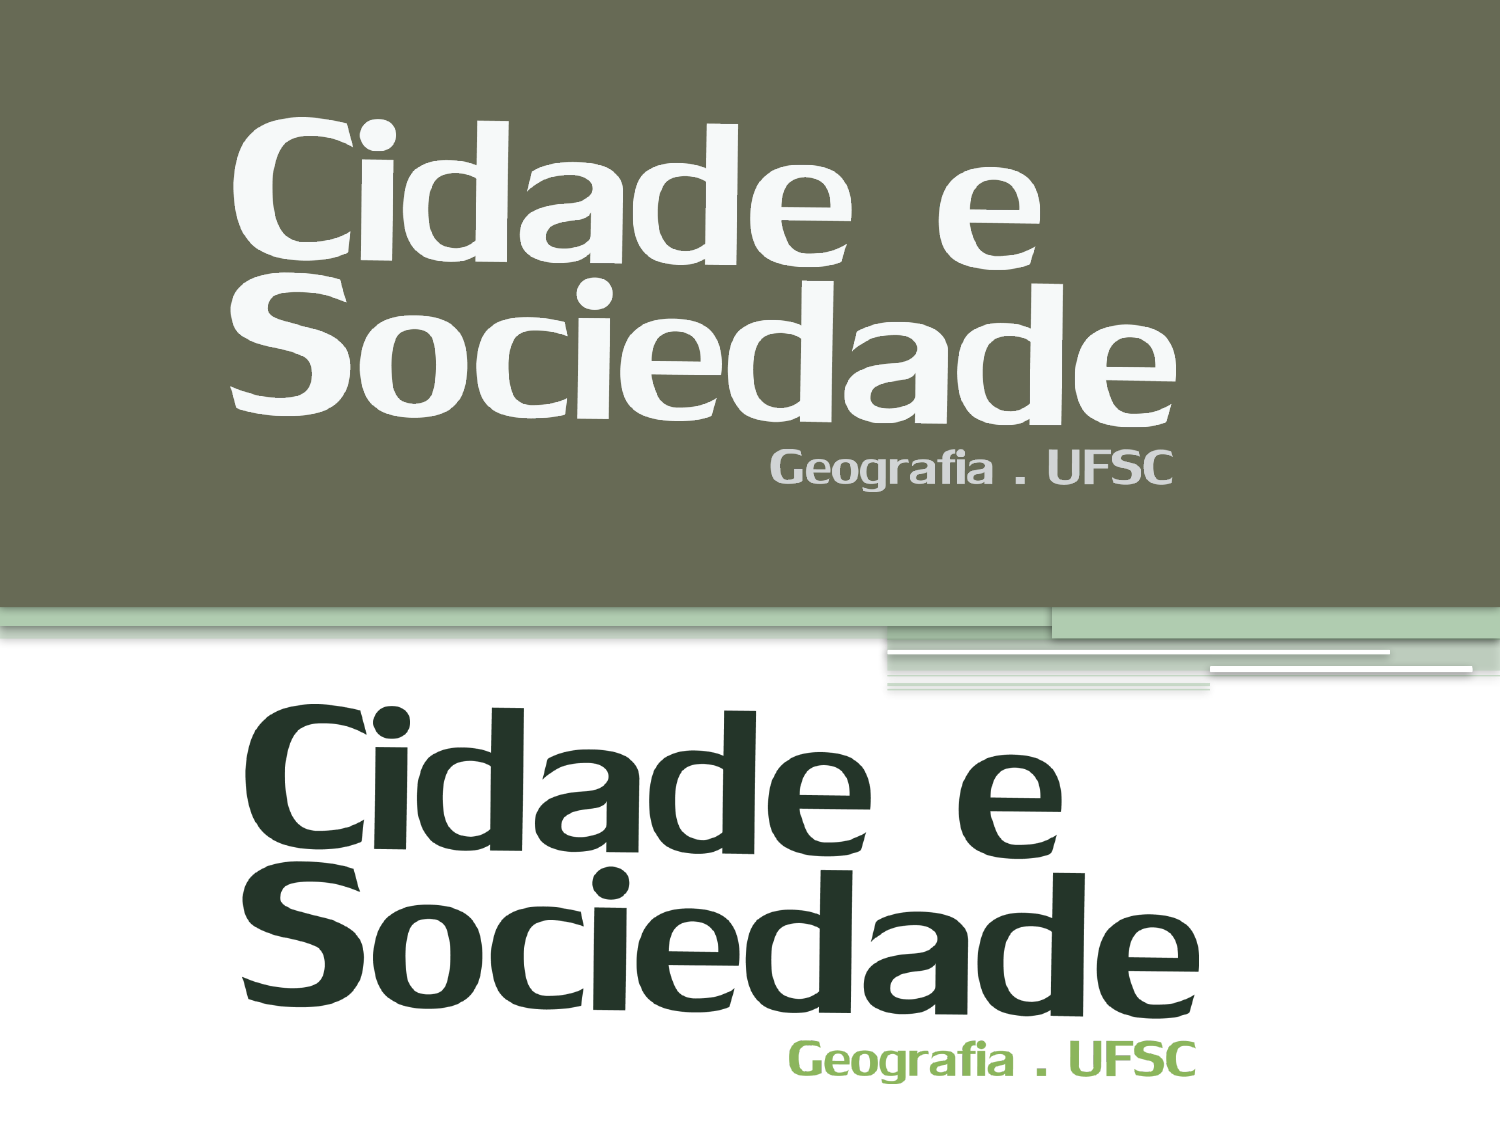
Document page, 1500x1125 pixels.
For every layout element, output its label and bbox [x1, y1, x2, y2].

picture [241, 703, 1200, 1084]
picture [229, 116, 1176, 492]
